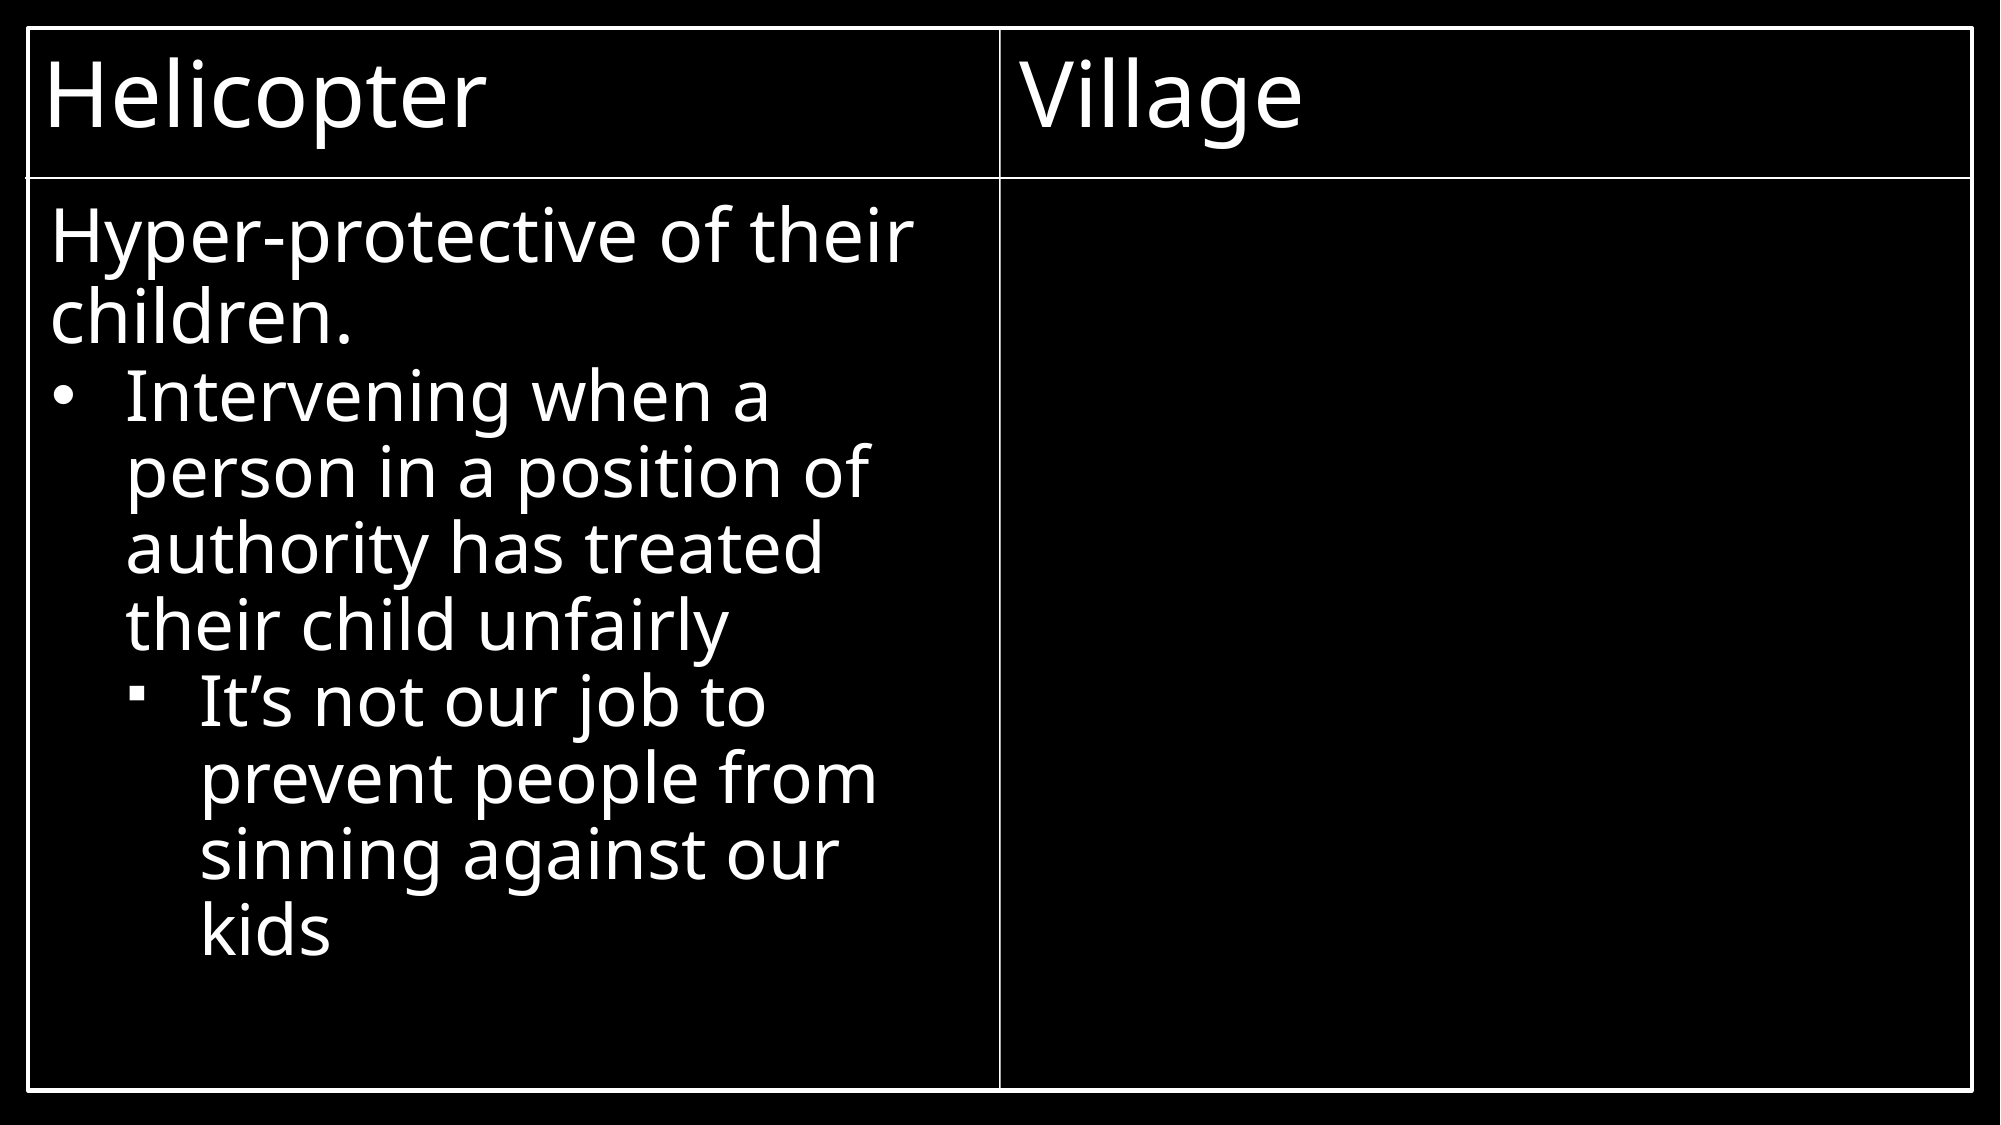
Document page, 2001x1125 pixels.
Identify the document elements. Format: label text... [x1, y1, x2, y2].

text_box [1004, 153, 1974, 181]
text_box Hyper-protective of their children. Intervening when a person in a position of authority has treated their child unfairly It’s not our job to prevent people from sinning against our kids [34, 190, 994, 979]
text_box [26, 190, 996, 1093]
text_box Helicopter [28, 28, 999, 153]
text_box [26, 26, 1974, 177]
text_box [1003, 187, 1974, 1093]
text_box Village [1004, 28, 1975, 153]
